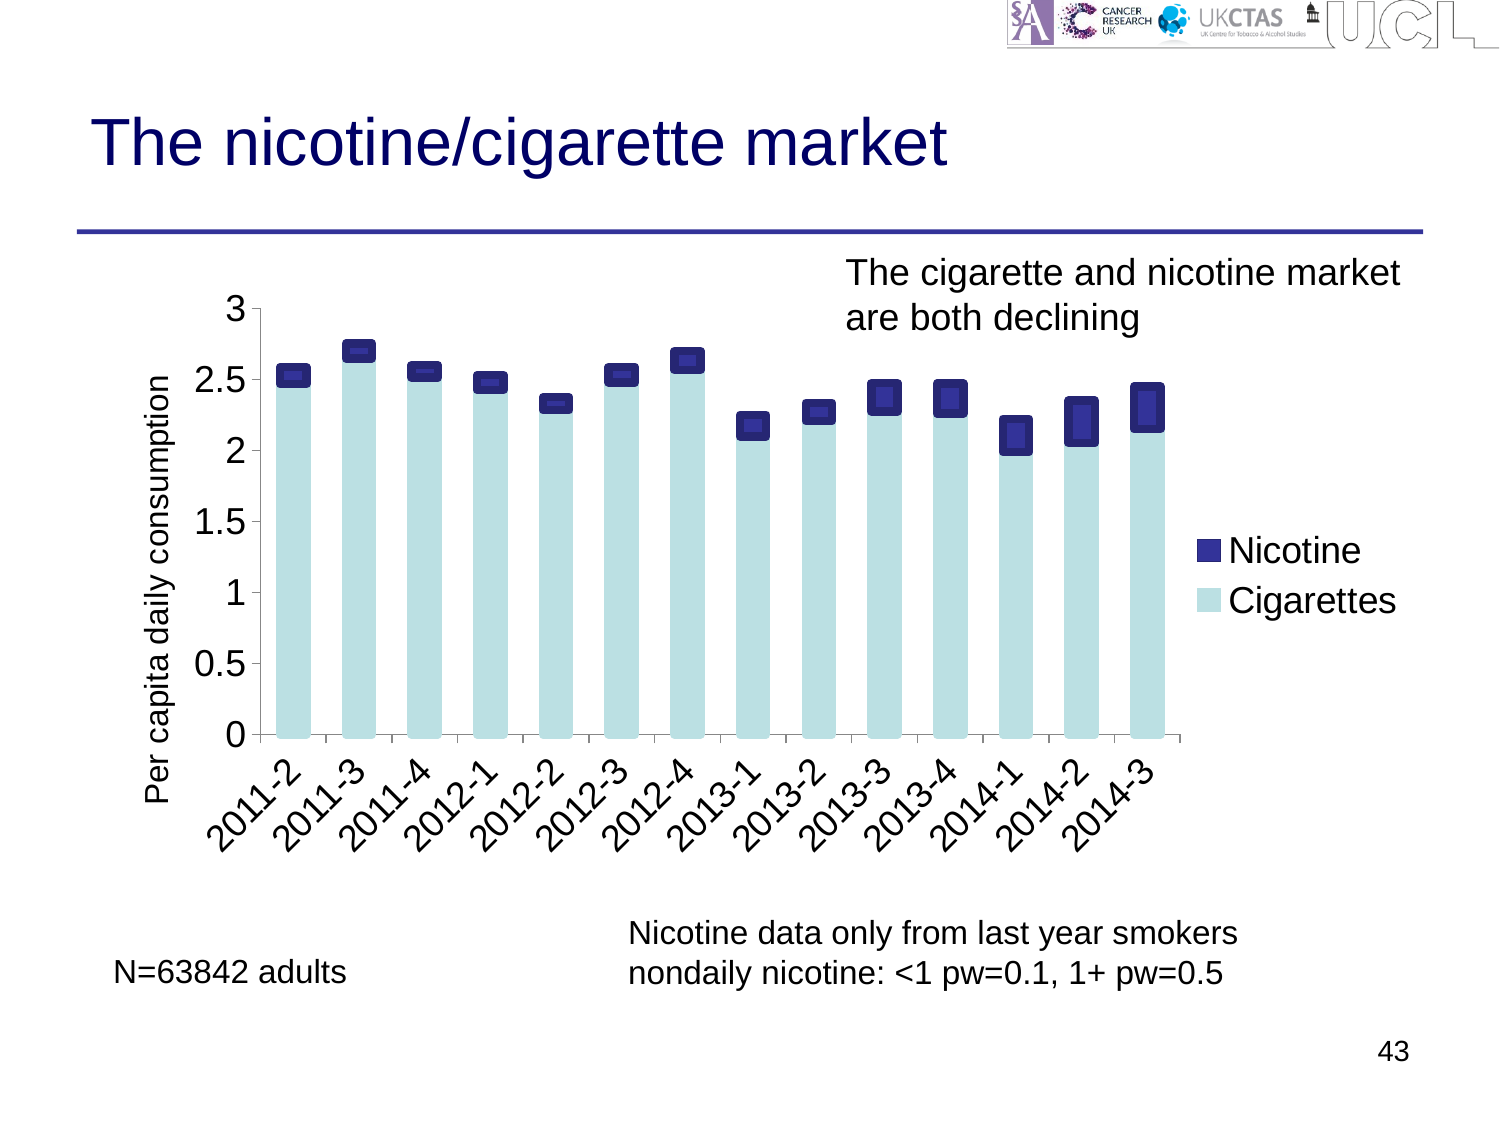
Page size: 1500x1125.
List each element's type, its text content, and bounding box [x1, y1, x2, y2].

text_box N=63842 adults [98, 943, 363, 998]
title The nicotine/cigarette market [75, 45, 1258, 233]
slide_number 43 [1009, 1024, 1425, 1103]
chart [71, 276, 1423, 875]
picture [1007, 0, 1500, 59]
text_box Nicotine data only from last year smokers nondaily nicotine: <1 pw=0.1, 1+ pw=0.5 [613, 904, 1255, 999]
text_box The cigarette and nicotine market are both declining [830, 240, 1425, 279]
